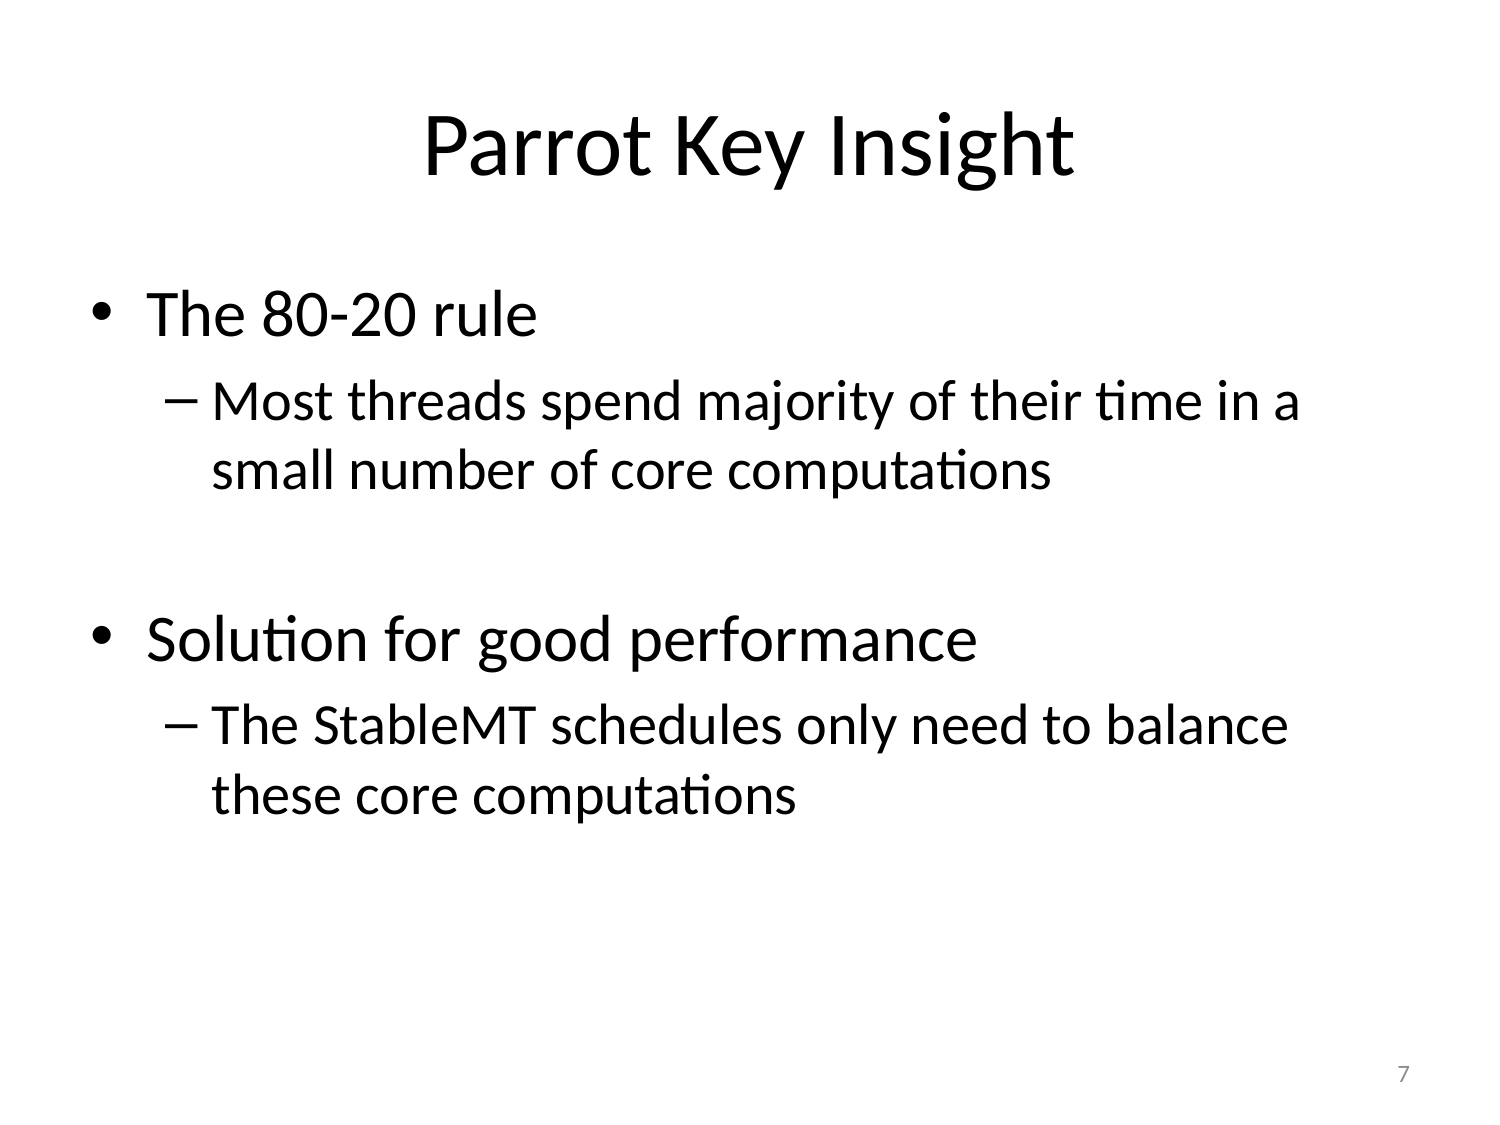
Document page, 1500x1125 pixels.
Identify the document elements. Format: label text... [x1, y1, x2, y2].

list The 80-20 rule Most threads spend majority of their time in a small number of core computations Solution for good performance The StableMT schedules only need to balance these core computations [75, 262, 1425, 1005]
title Parrot Key Insight [75, 45, 1425, 233]
slide_number 7 [1074, 1042, 1425, 1103]
